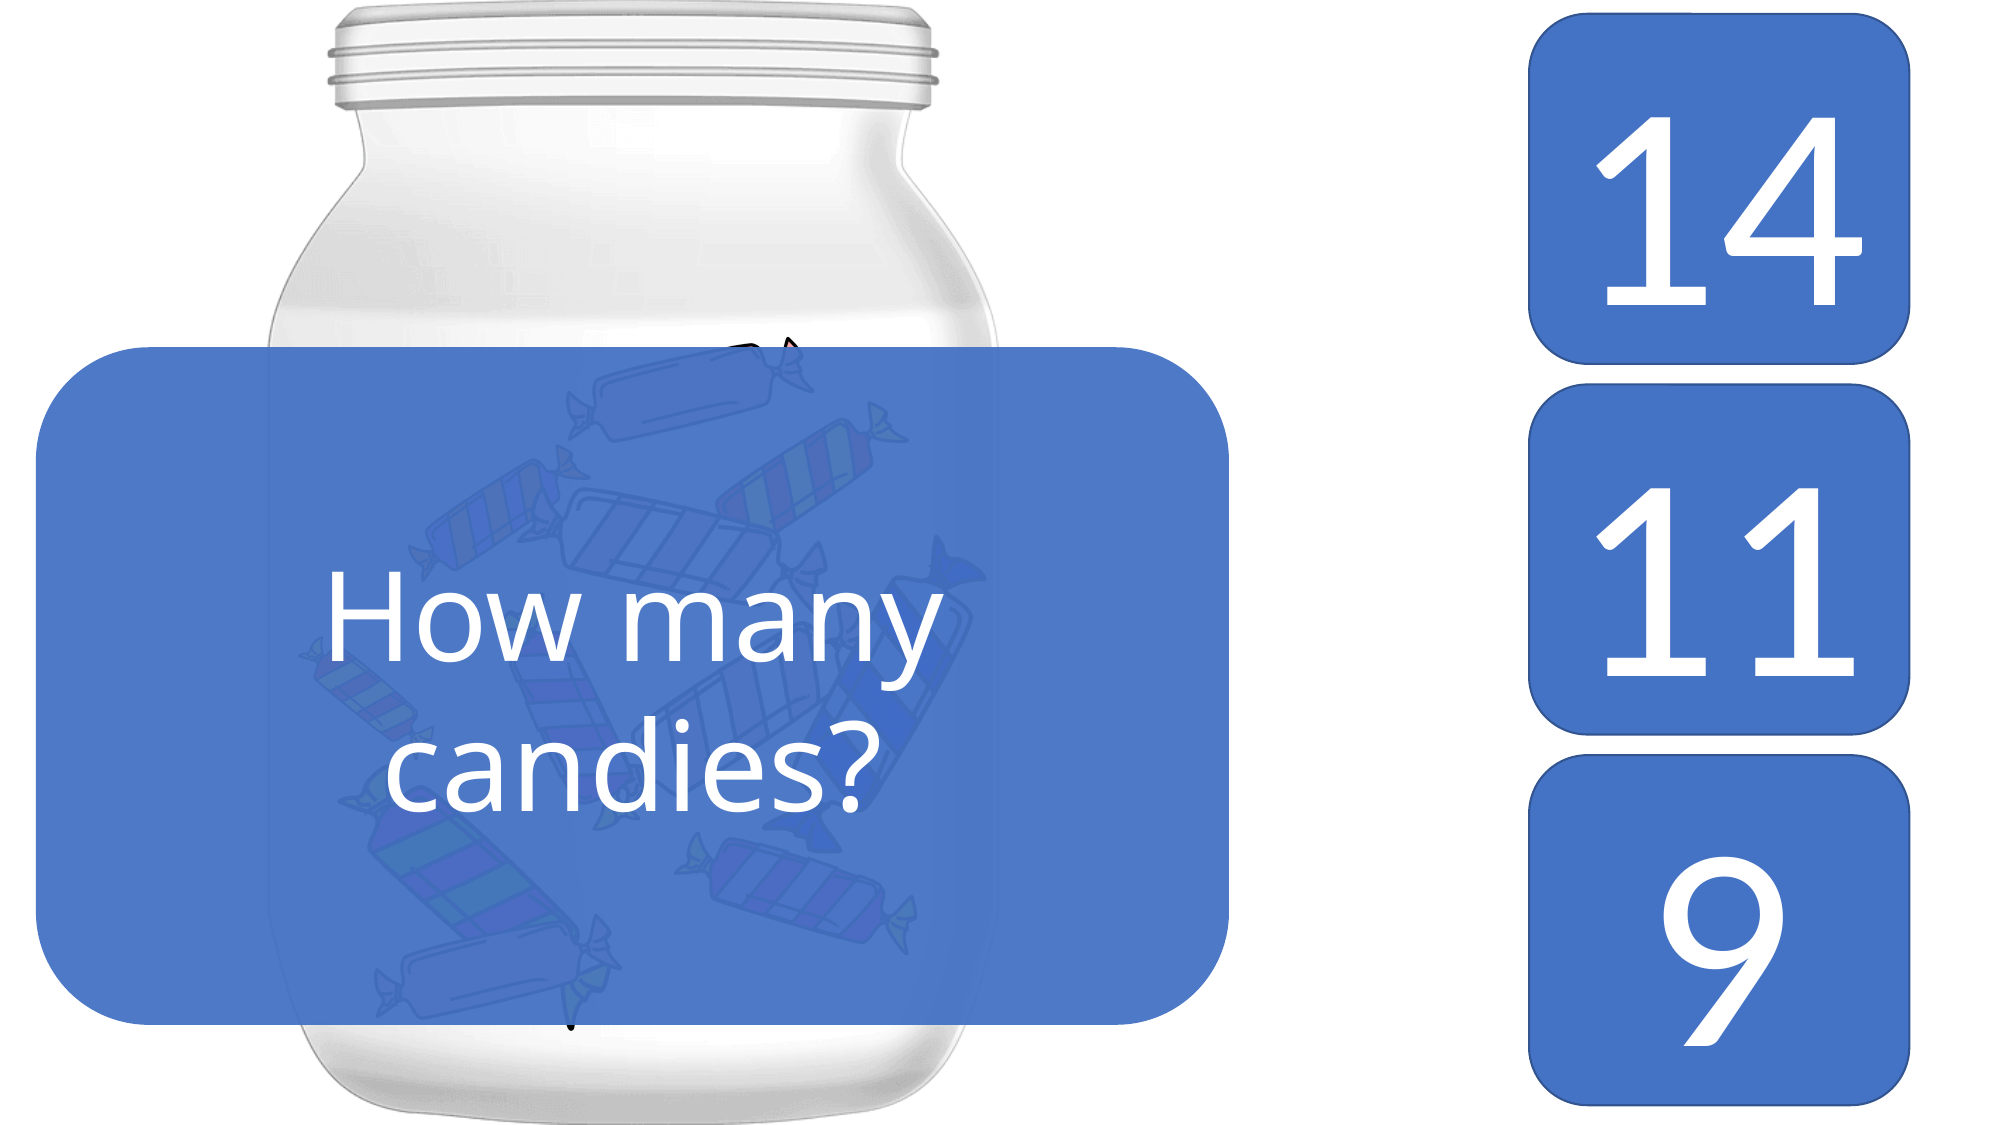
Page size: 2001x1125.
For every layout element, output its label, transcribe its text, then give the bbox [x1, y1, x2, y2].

text_box How many candies? [35, 347, 266, 1025]
picture [266, 0, 1032, 1125]
text_box 9 [1528, 754, 1911, 1107]
text_box 14 [1528, 12, 1911, 365]
text_box How many candies? [999, 347, 1229, 1025]
text_box 11 [1528, 383, 1911, 736]
